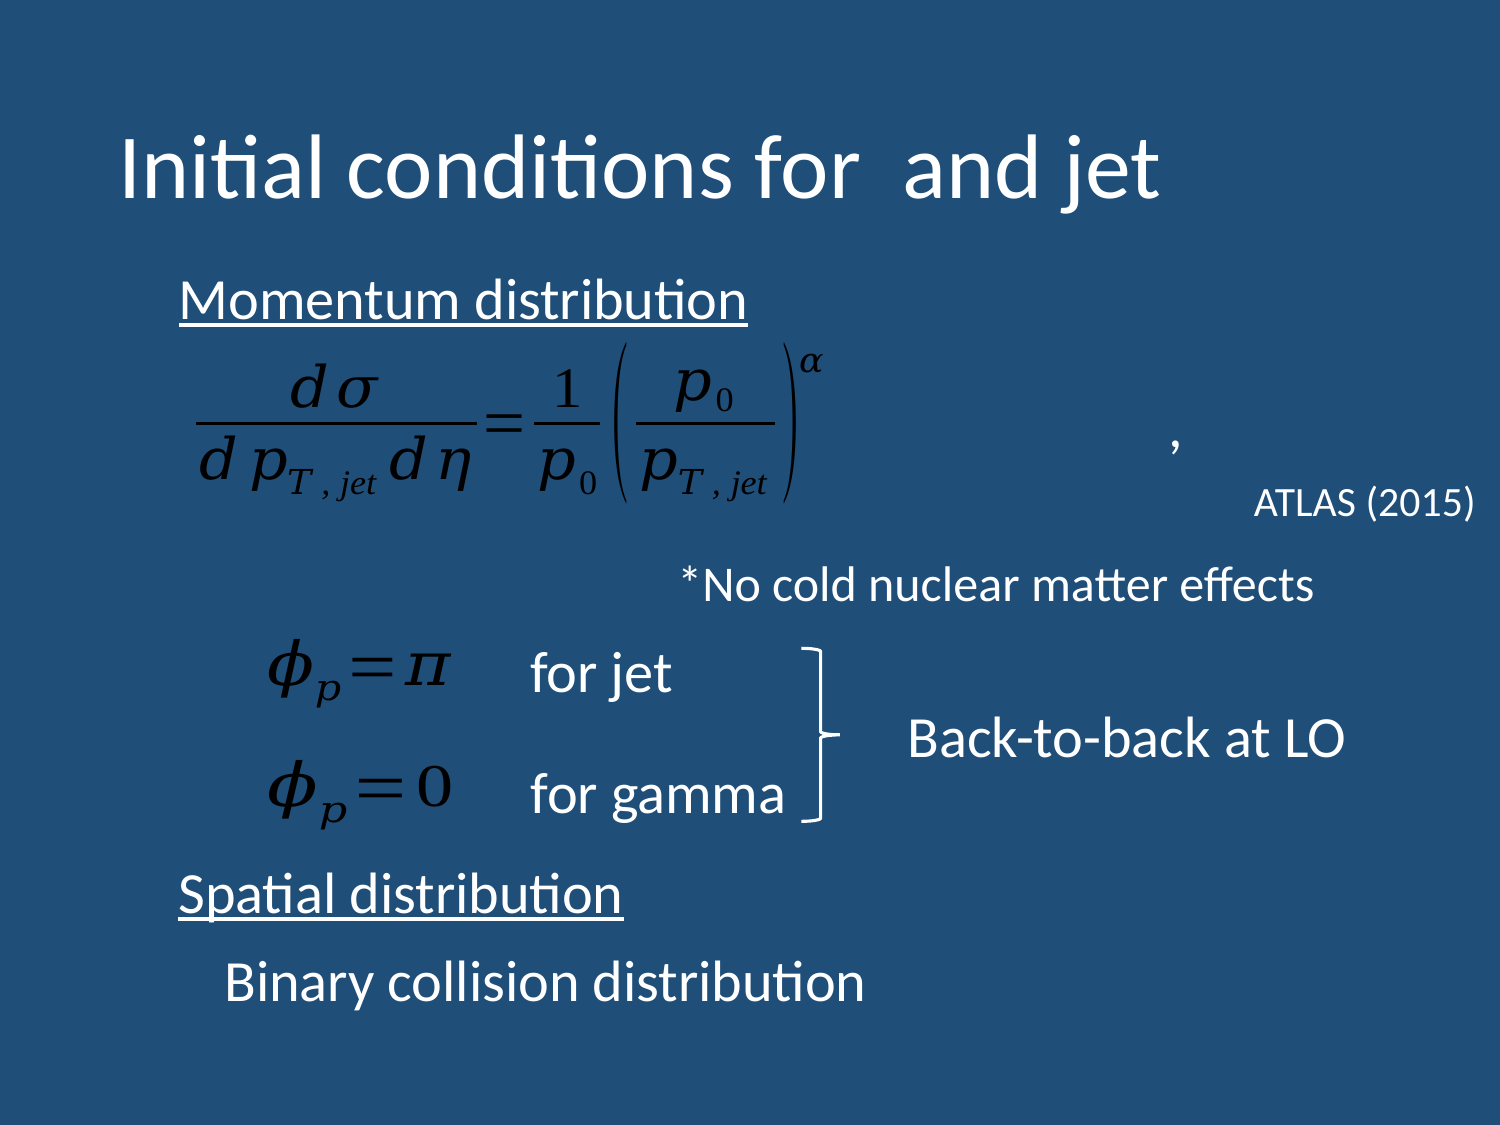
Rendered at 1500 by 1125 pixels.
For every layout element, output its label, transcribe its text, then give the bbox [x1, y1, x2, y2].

text_box for gamma [515, 747, 802, 833]
text_box for jet [515, 626, 688, 712]
text_box [801, 647, 840, 822]
text_box Spatial distribution [163, 848, 639, 933]
text_box *No cold nuclear matter effects [662, 543, 1330, 619]
text_box ATLAS (2015) [1239, 466, 1492, 532]
text_box Binary collision distribution [209, 935, 882, 1021]
text_box Momentum distribution [164, 253, 764, 339]
text_box Back-to-back at LO [892, 691, 1362, 777]
